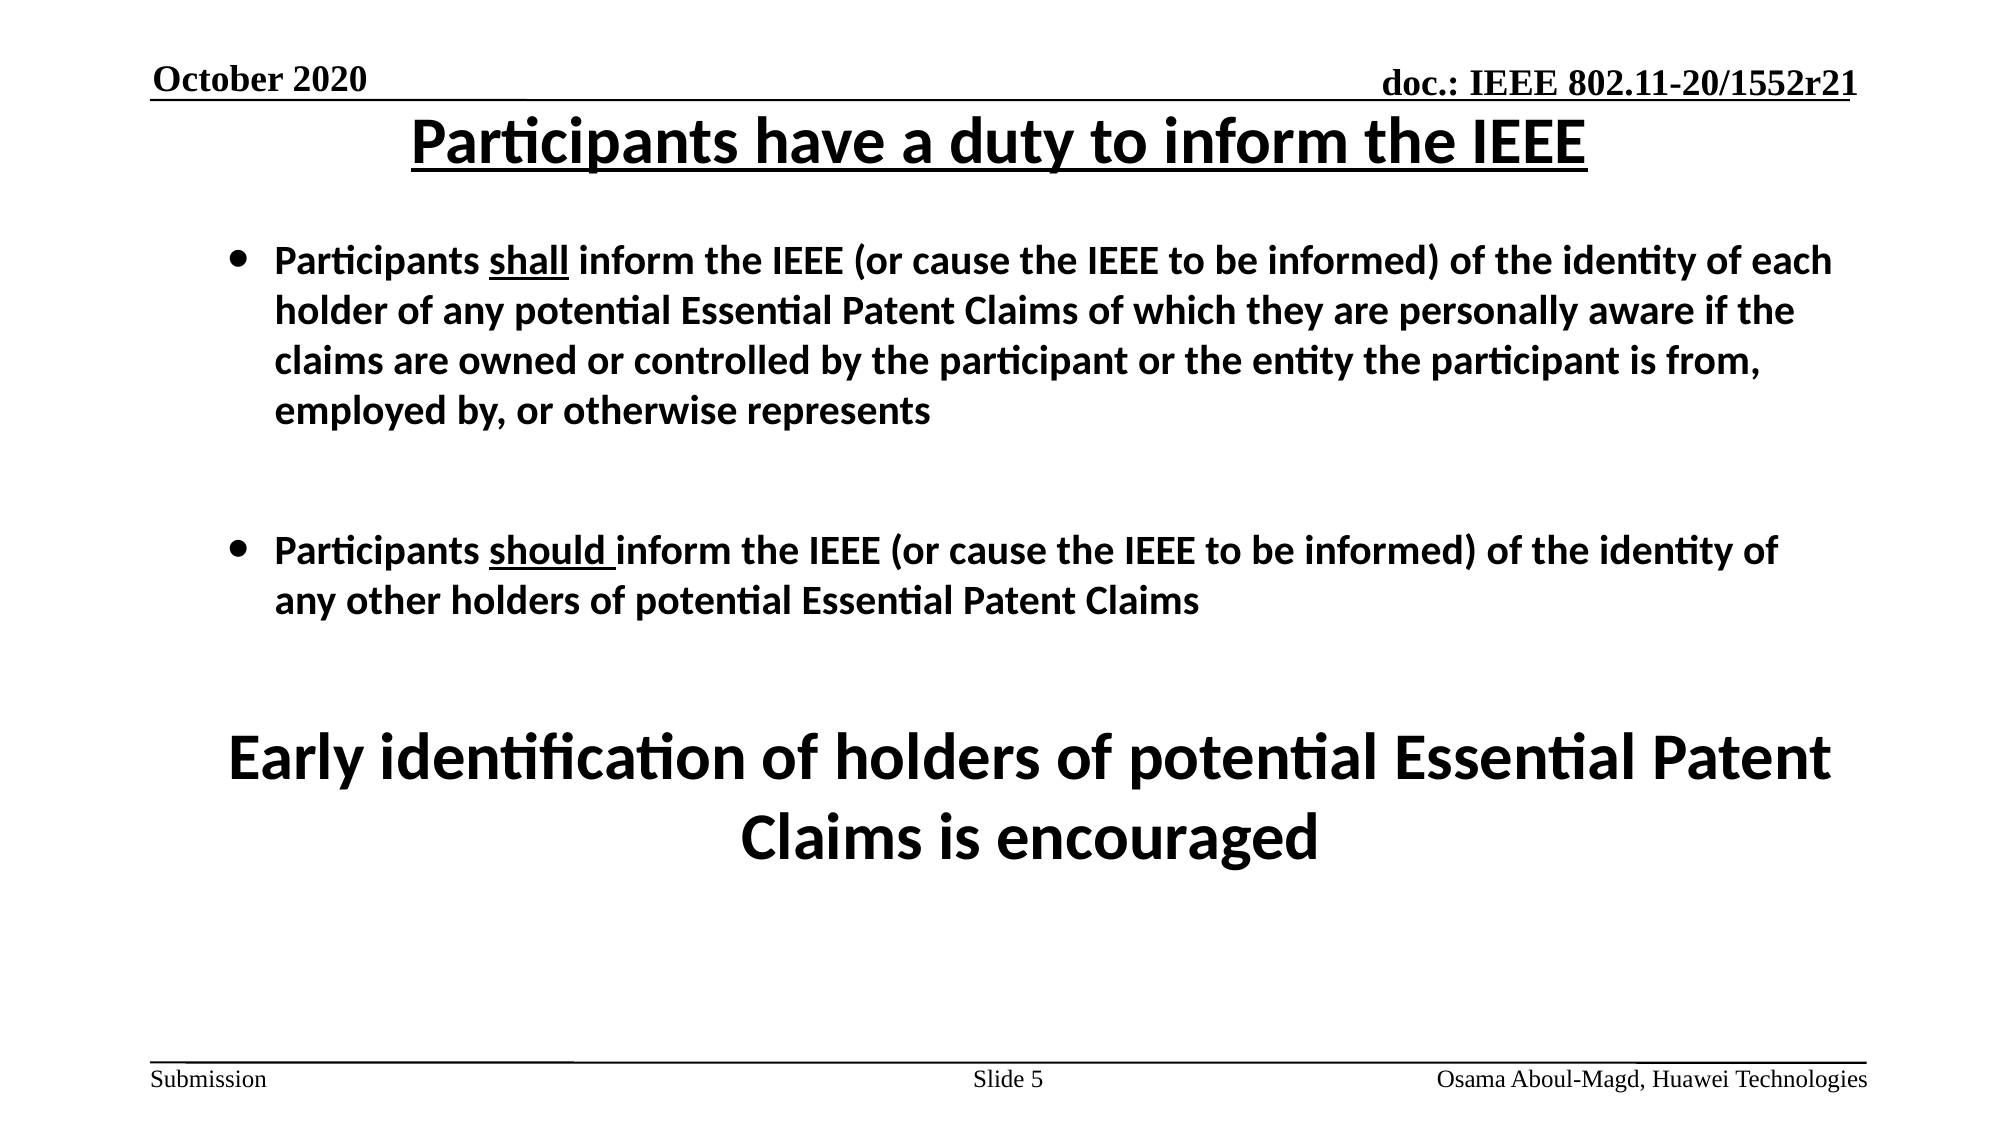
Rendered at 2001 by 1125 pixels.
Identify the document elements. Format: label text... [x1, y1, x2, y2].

footer Osama Aboul-Magd, Huawei Technologies [1171, 1061, 1869, 1093]
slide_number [152, 54, 563, 100]
slide_number Slide 5 [950, 1061, 1067, 1123]
title Participants have a duty to inform the IEEE [362, 112, 1638, 163]
list Participants shall inform the IEEE (or cause the IEEE to be informed) of the identity of each holder of any potential Essential Patent Claims of which they are personally aware if the claims are owned or controlled by the participant or the entity the participant is from, employed by, or otherwise represents Participants should inform the IEEE (or cause the IEEE to be informed) of the identity of any other holders of potential Essential Patent Claims Early identification of holders of potential Essential Patent Claims is encouraged [137, 224, 1851, 901]
